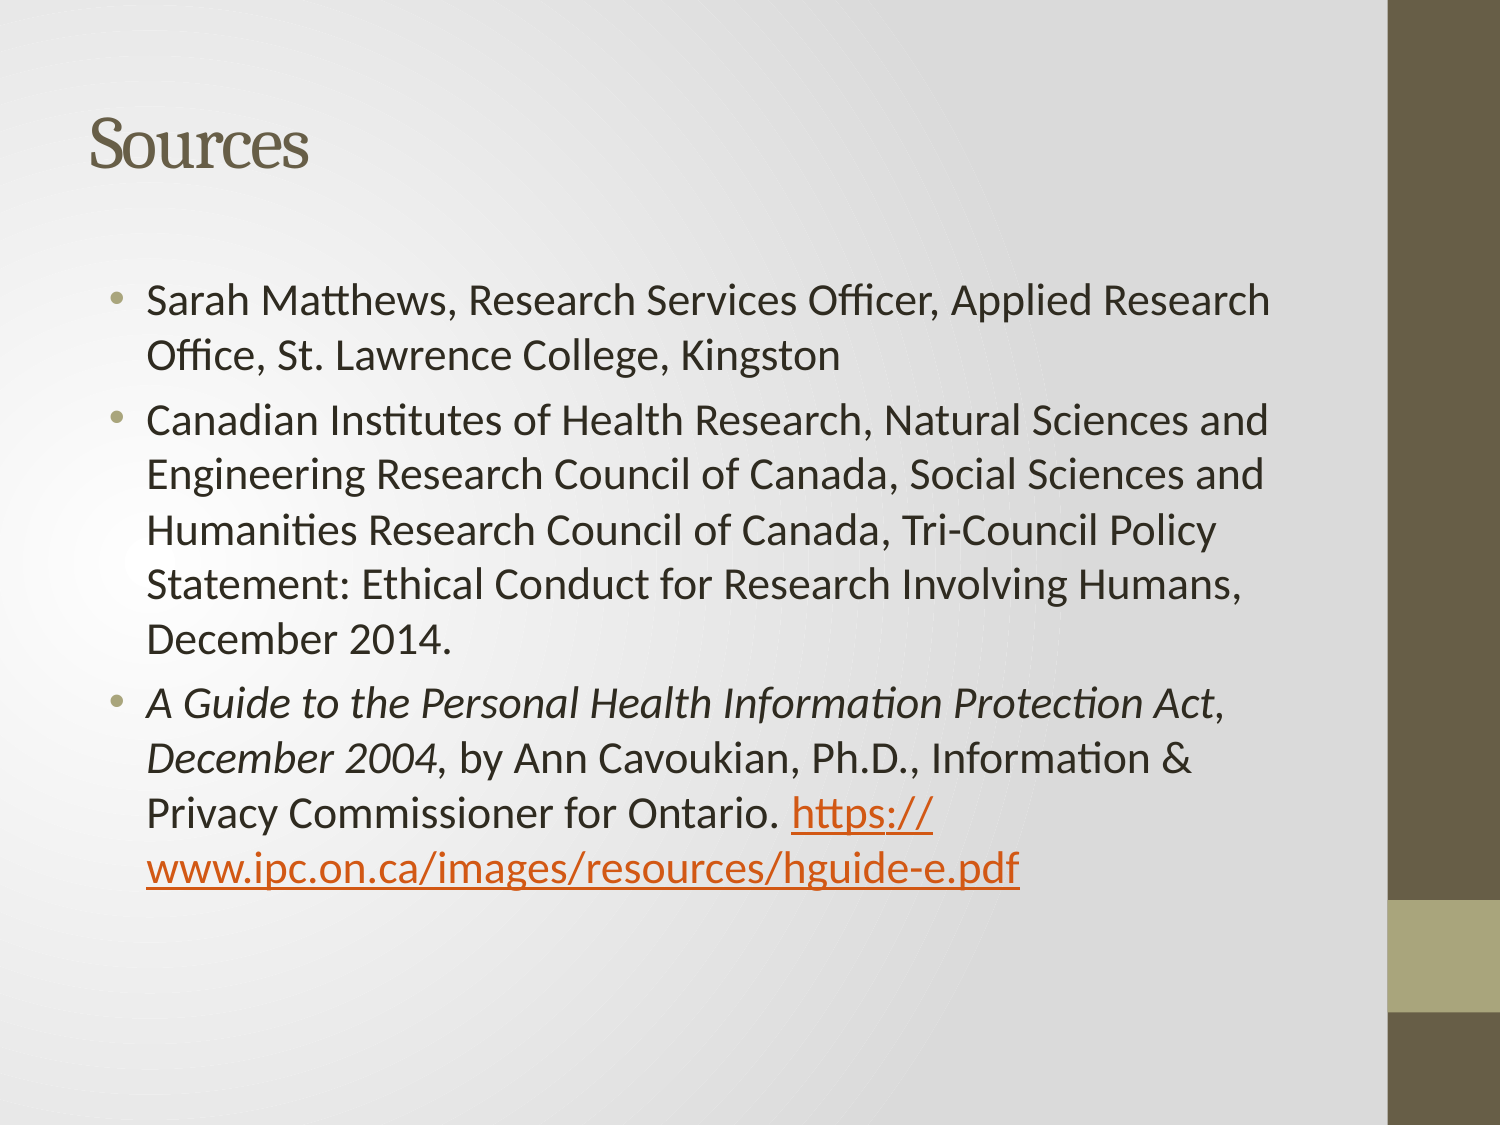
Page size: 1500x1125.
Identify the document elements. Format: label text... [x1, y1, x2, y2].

list Sarah Matthews, Research Services Officer, Applied Research Office, St. Lawrence College, Kingston Canadian Institutes of Health Research, Natural Sciences and Engineering Research Council of Canada, Social Sciences and Humanities Research Council of Canada, Tri-Council Policy Statement: Ethical Conduct for Research Involving Humans, December 2014. A Guide to the Personal Health Information Protection Act, December 2004, by Ann Cavoukian, Ph.D., Information & Privacy Commissioner for Ontario. https://www.ipc.on.ca/images/resources/hguide-e.pdf [75, 262, 1325, 1050]
title Sources [75, 45, 1325, 233]
